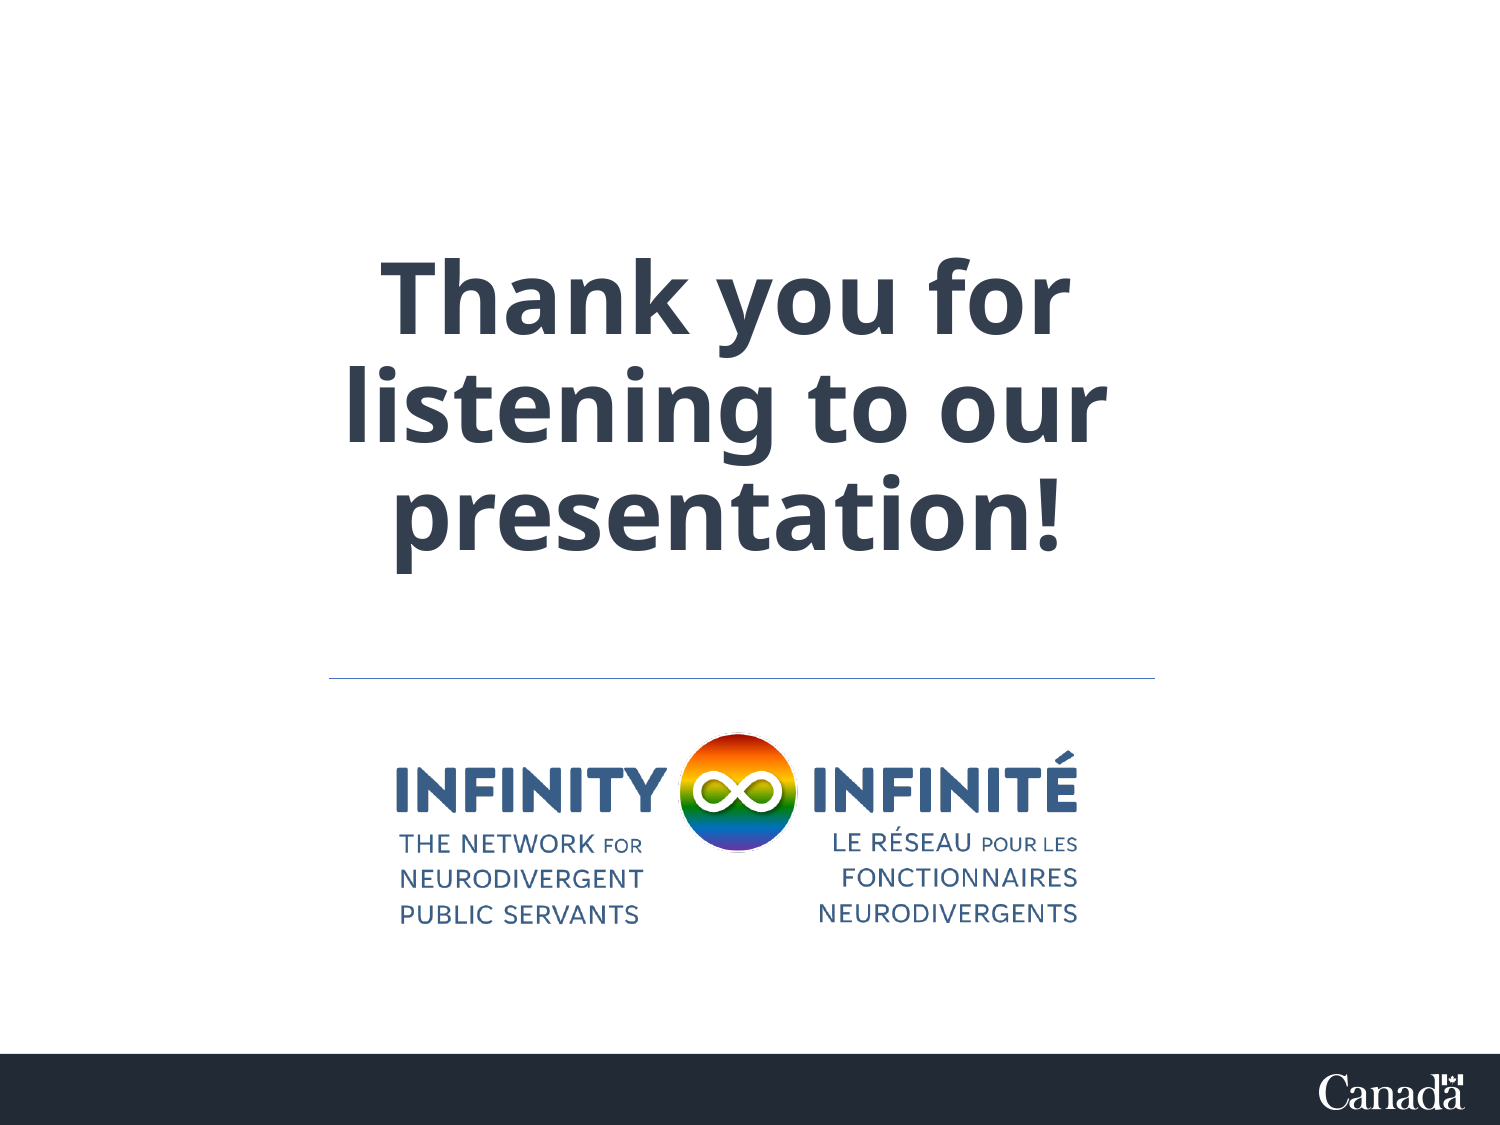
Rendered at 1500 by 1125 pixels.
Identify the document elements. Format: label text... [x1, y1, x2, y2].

title Thank you for listening to our presentation! [243, 301, 1211, 519]
picture [354, 712, 1130, 965]
picture [1318, 1074, 1465, 1110]
text_box [0, 1053, 1500, 1125]
